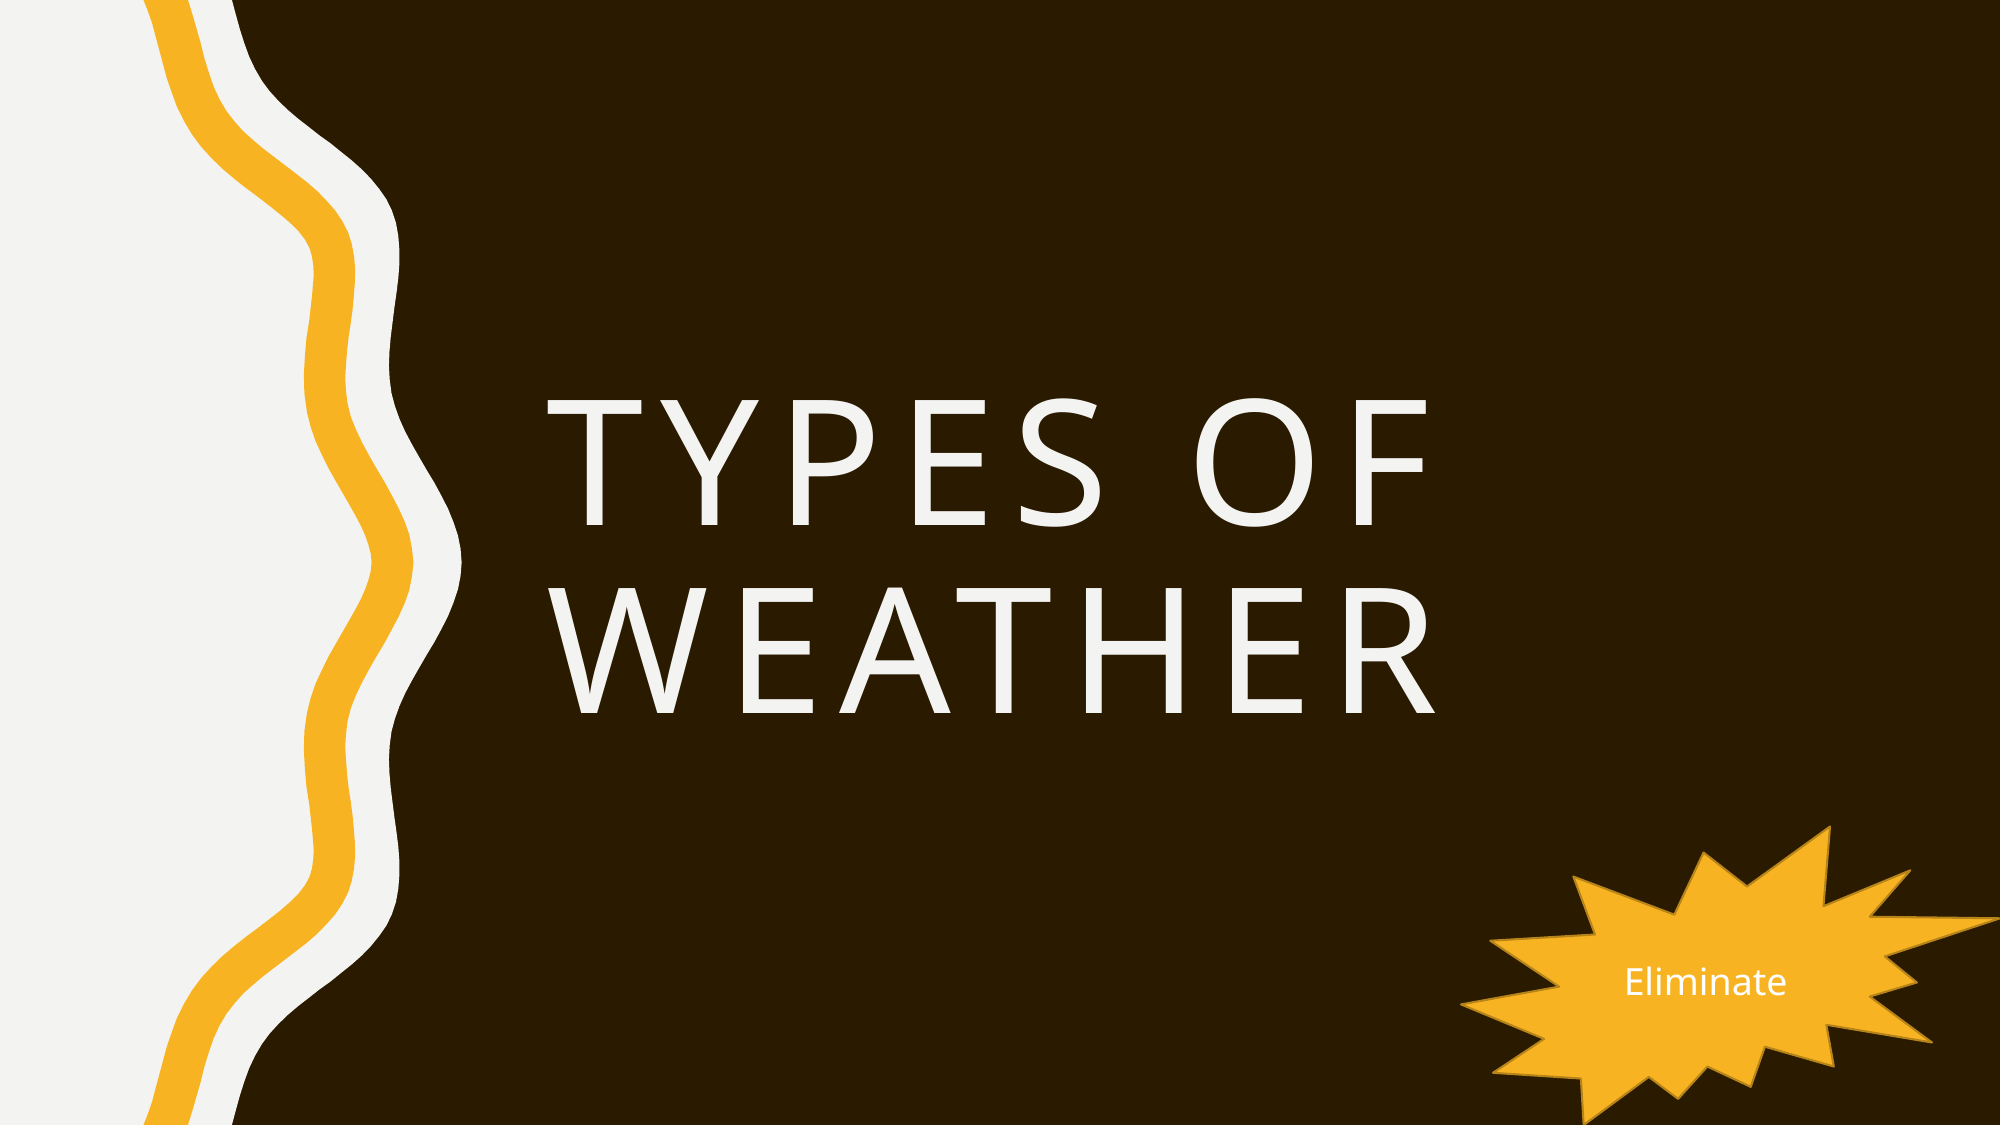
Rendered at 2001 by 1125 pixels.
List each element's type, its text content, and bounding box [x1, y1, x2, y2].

title Types of weather [531, 176, 1875, 950]
text_box Eliminate [1459, 825, 2000, 1125]
